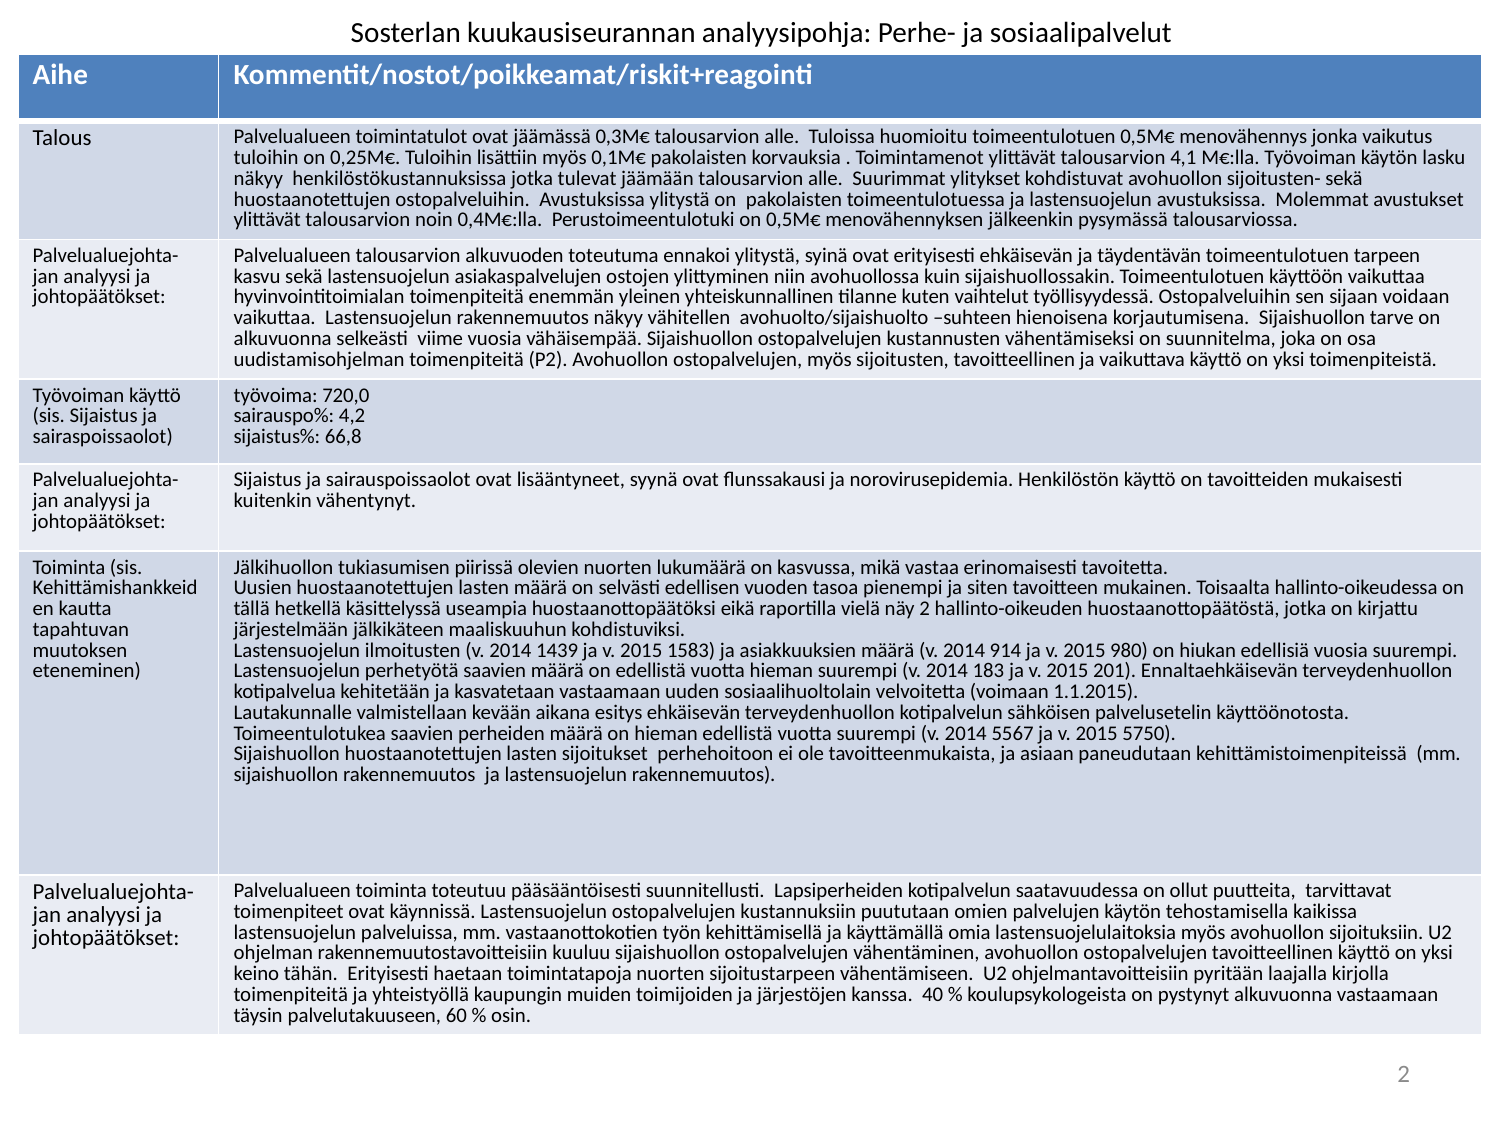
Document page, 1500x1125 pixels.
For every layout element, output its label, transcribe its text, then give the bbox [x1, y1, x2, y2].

table_cell Jälkihuollon tukiasumisen piirissä olevien nuorten lukumäärä on kasvussa, mikä vastaa erinomaisesti tavoitetta. Uusien huostaanotettujen lasten määrä on selvästi edellisen vuoden tasoa pienempi ja siten tavoitteen mukainen. Toisaalta hallinto-oikeudessa on tällä hetkellä käsittelyssä useampia huostaanottopäätöksi eikä raportilla vielä näy 2 hallinto-oikeuden huostaanottopäätöstä, jotka on kirjattu järjestelmään jälkikäteen maaliskuuhun kohdistuviksi. Lastensuojelun ilmoitusten (v. 2014 1439 ja v. 2015 1583) ja asiakkuuksien määrä (v. 2014 914 ja v. 2015 980) on hiukan edellisiä vuosia suurempi. Lastensuojelun perhetyötä saavien määrä on edellistä vuotta hieman suurempi (v. 2014 183 ja v. 2015 201). Ennaltaehkäisevän terveydenhuollon kotipalvelua kehitetään ja kasvatetaan vastaamaan uuden sosiaalihuoltolain velvoitetta (voimaan 1.1.2015). Lautakunnalle valmistellaan kevään aikana esitys ehkäisevän terveydenhuollon kotipalvelun sähköisen palvelusetelin käyttöönotosta. Toimeentulotukea saavien perheiden määrä on hieman edellistä vuotta suurempi (v. 2014 5567 ja v. 2015 5750). Sijaishuollon huostaanotettujen lasten sijoitukset perhehoitoon ei ole tavoitteenmukaista, ja asiaan paneudutaan kehittämistoimenpiteissä (mm. sijaishuollon rakennemuutos ja lastensuojelun rakennemuutos). [219, 552, 1481, 874]
table_cell Palvelualueen talousarvion alkuvuoden toteutuma ennakoi ylitystä, syinä ovat erityisesti ehkäisevän ja täydentävän toimeentulotuen tarpeen kasvu sekä lastensuojelun asiakaspalvelujen ostojen ylittyminen niin avohuollossa kuin sijaishuollossakin. Toimeentulotuen käyttöön vaikuttaa hyvinvointitoimialan toimenpiteitä enemmän yleinen yhteiskunnallinen tilanne kuten vaihtelut työllisyydessä. Ostopalveluihin sen sijaan voidaan vaikuttaa. Lastensuojelun rakennemuutos näkyy vähitellen avohuolto/sijaishuolto –suhteen hienoisena korjautumisena. Sijaishuollon tarve on alkuvuonna selkeästi viime vuosia vähäisempää. Sijaishuollon ostopalvelujen kustannusten vähentämiseksi on suunnitelma, joka on osa uudistamisohjelman toimenpiteitä (P2). Avohuollon ostopalvelujen, myös sijoitusten, tavoitteellinen ja vaikuttava käyttö on yksi toimenpiteistä. [219, 240, 1481, 378]
table_cell Palvelualuejohta-jan analyysi ja johtopäätökset: [19, 876, 218, 1034]
table_header Kommentit/nostot/poikkeamat/riskit+reagointi [219, 55, 1481, 118]
table_cell Palvelualuejohta-jan analyysi ja johtopäätökset: [19, 240, 218, 378]
table_cell Talous [19, 124, 218, 239]
table_cell Toiminta (sis. Kehittämishankkeiden kautta tapahtuvan muutoksen eteneminen) [19, 552, 218, 874]
title Sosterlan kuukausiseurannan analyysipohja: Perhe- ja sosiaalipalvelut [123, 0, 1399, 54]
table_cell Työvoiman käyttö (sis. Sijaistus ja sairaspoissaolot) [19, 380, 218, 463]
table_cell Palvelualueen toimintatulot ovat jäämässä 0,3M€ talousarvion alle. Tuloissa huomioitu toimeentulotuen 0,5M€ menovähennys jonka vaikutus tuloihin on 0,25M€. Tuloihin lisättiin myös 0,1M€ pakolaisten korvauksia . Toimintamenot ylittävät talousarvion 4,1 M€:lla. Työvoiman käytön lasku näkyy henkilöstökustannuksissa jotka tulevat jäämään talousarvion alle. Suurimmat ylitykset kohdistuvat avohuollon sijoitusten- sekä huostaanotettujen ostopalveluihin. Avustuksissa ylitystä on pakolaisten toimeentulotuessa ja lastensuojelun avustuksissa. Molemmat avustukset ylittävät talousarvion noin 0,4M€:lla. Perustoimeentulotuki on 0,5M€ menovähennyksen jälkeenkin pysymässä talousarviossa. [219, 124, 1481, 239]
table_header Aihe [19, 55, 218, 118]
slide_number 2 [1074, 1042, 1425, 1103]
table_cell Palvelualueen toiminta toteutuu pääsääntöisesti suunnitellusti. Lapsiperheiden kotipalvelun saatavuudessa on ollut puutteita, tarvittavat toimenpiteet ovat käynnissä. Lastensuojelun ostopalvelujen kustannuksiin puututaan omien palvelujen käytön tehostamisella kaikissa lastensuojelun palveluissa, mm. vastaanottokotien työn kehittämisellä ja käyttämällä omia lastensuojelulaitoksia myös avohuollon sijoituksiin. U2 ohjelman rakennemuutostavoitteisiin kuuluu sijaishuollon ostopalvelujen vähentäminen, avohuollon ostopalvelujen tavoitteellinen käyttö on yksi keino tähän. Erityisesti haetaan toimintatapoja nuorten sijoitustarpeen vähentämiseen. U2 ohjelmantavoitteisiin pyritään laajalla kirjolla toimenpiteitä ja yhteistyöllä kaupungin muiden toimijoiden ja järjestöjen kanssa. 40 % koulupsykologeista on pystynyt alkuvuonna vastaamaan täysin palvelutakuuseen, 60 % osin. [219, 876, 1481, 1034]
table_cell työvoima: 720,0 sairauspo%: 4,2 sijaistus%: 66,8 [219, 380, 1481, 463]
table_cell Sijaistus ja sairauspoissaolot ovat lisääntyneet, syynä ovat flunssakausi ja norovirusepidemia. Henkilöstön käyttö on tavoitteiden mukaisesti kuitenkin vähentynyt. [219, 465, 1481, 550]
table_cell Palvelualuejohta-jan analyysi ja johtopäätökset: [19, 465, 218, 550]
